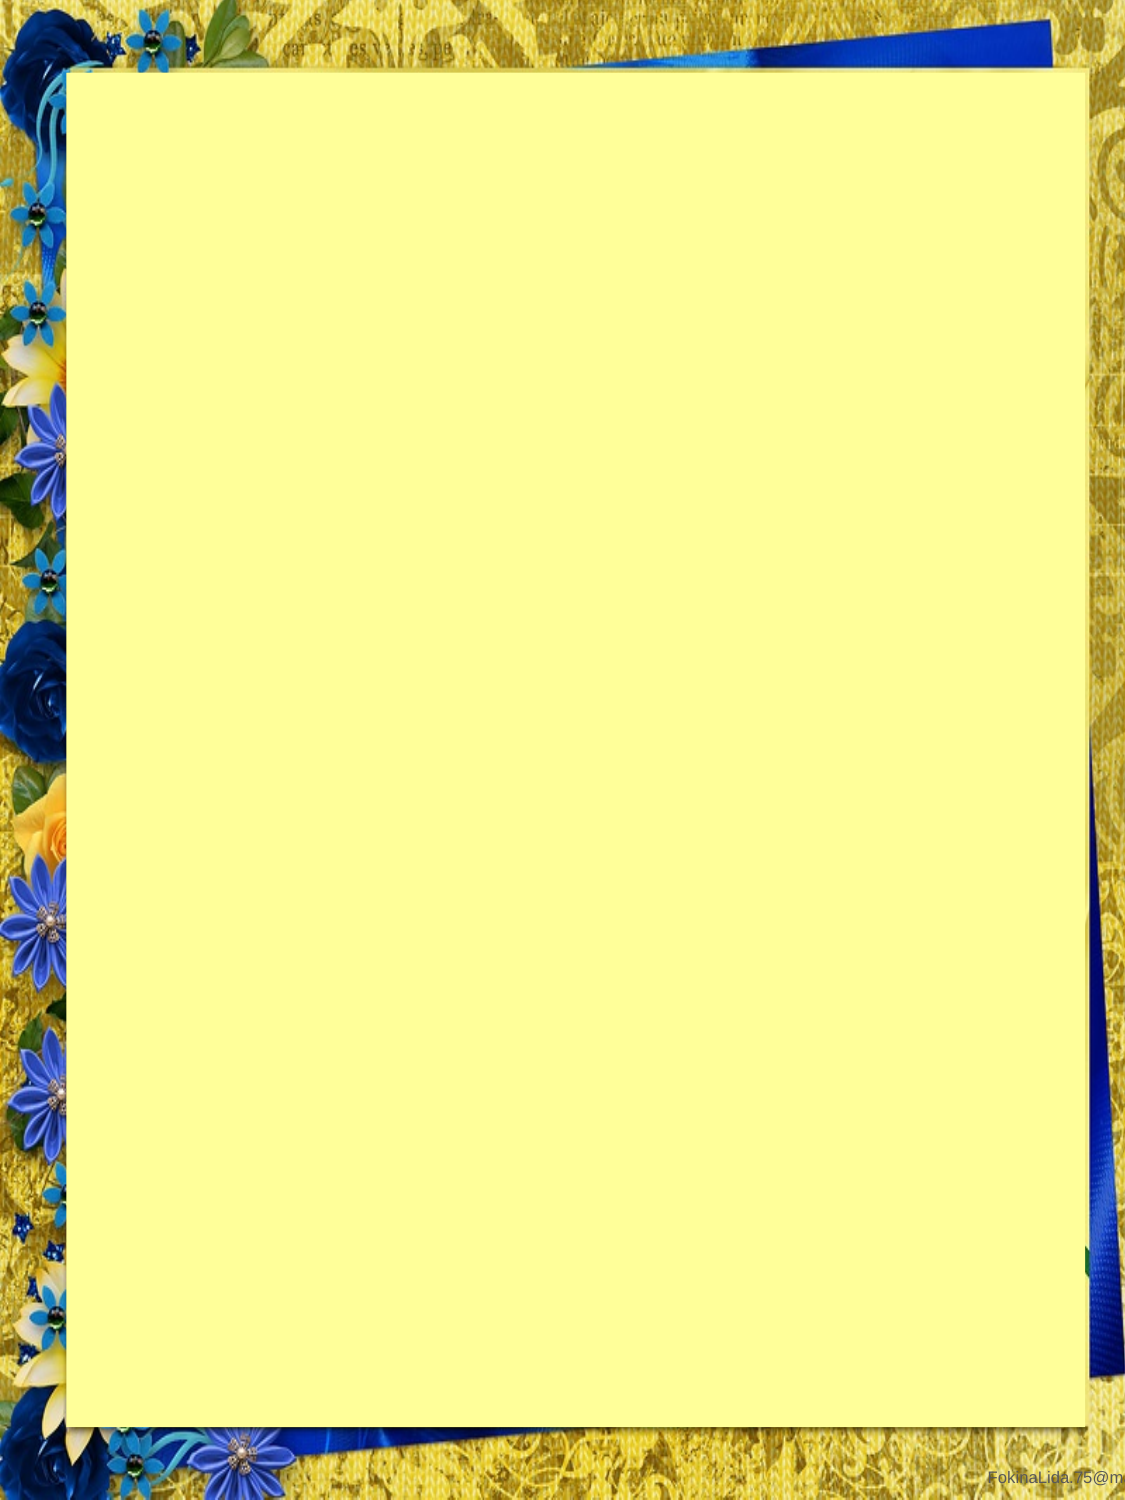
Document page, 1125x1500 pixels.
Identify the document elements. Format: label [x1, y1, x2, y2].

picture [0, 0, 1125, 1500]
title [56, 59, 1069, 311]
